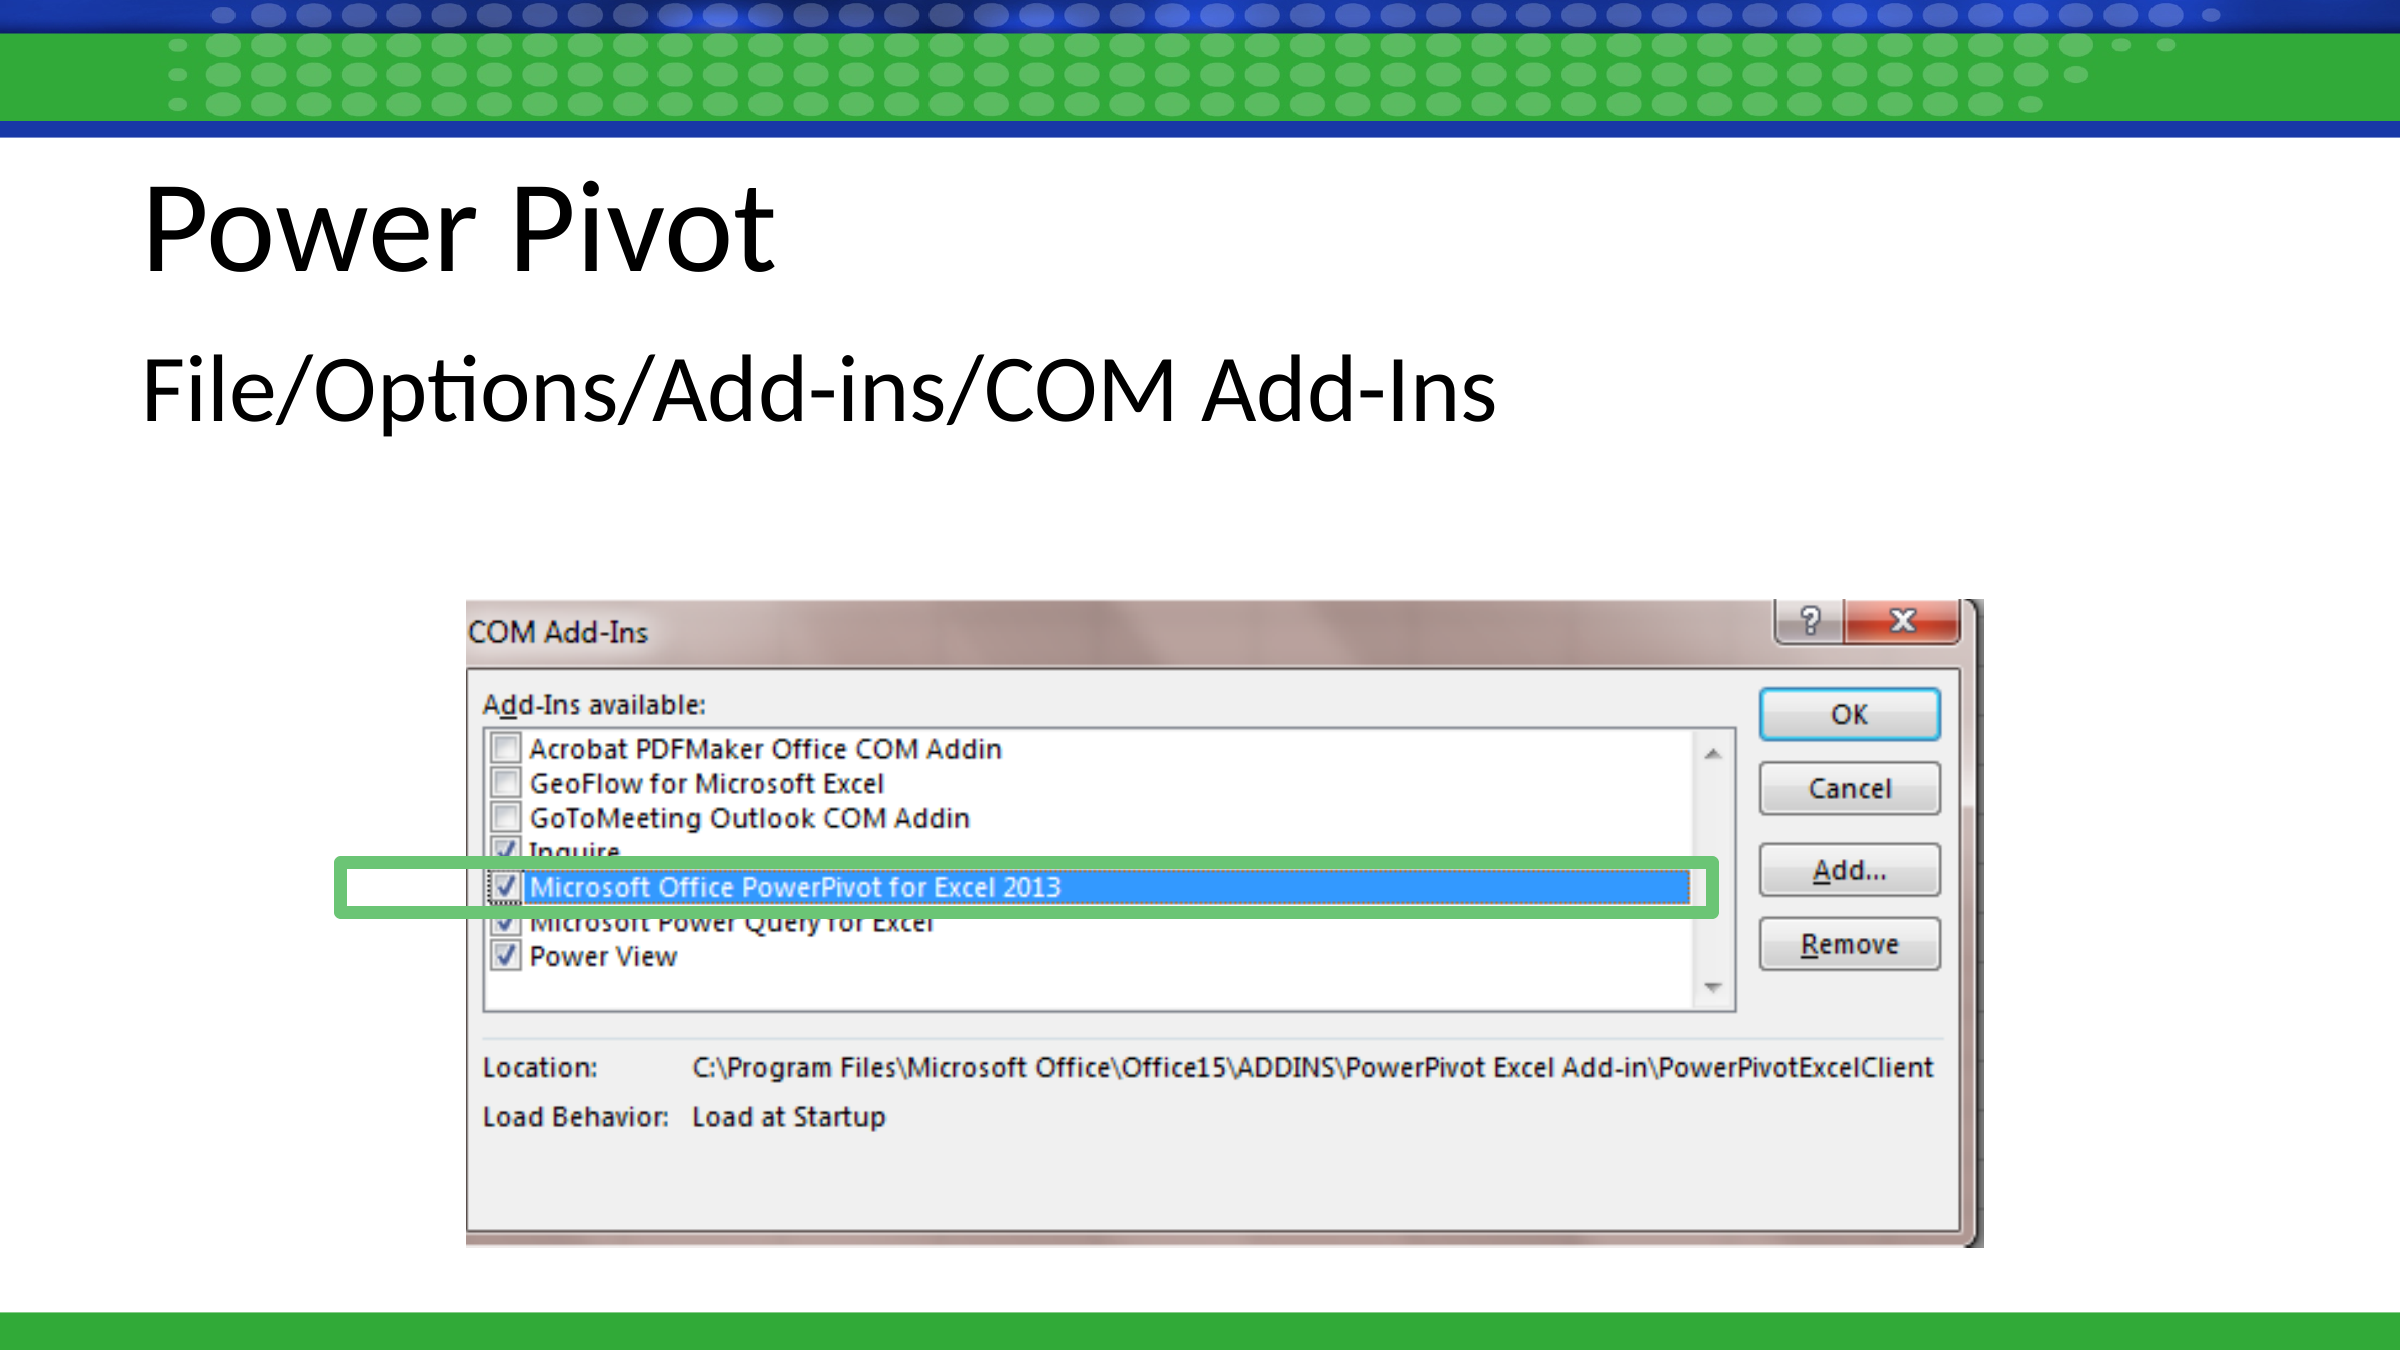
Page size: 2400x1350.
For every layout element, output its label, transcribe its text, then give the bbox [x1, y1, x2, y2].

text_box [338, 860, 461, 915]
picture [466, 599, 1984, 1248]
list File/Options/Add-ins/COM Add-Ins [120, 315, 2280, 1206]
title Power Pivot [120, 150, 2280, 288]
picture [0, 0, 2400, 121]
